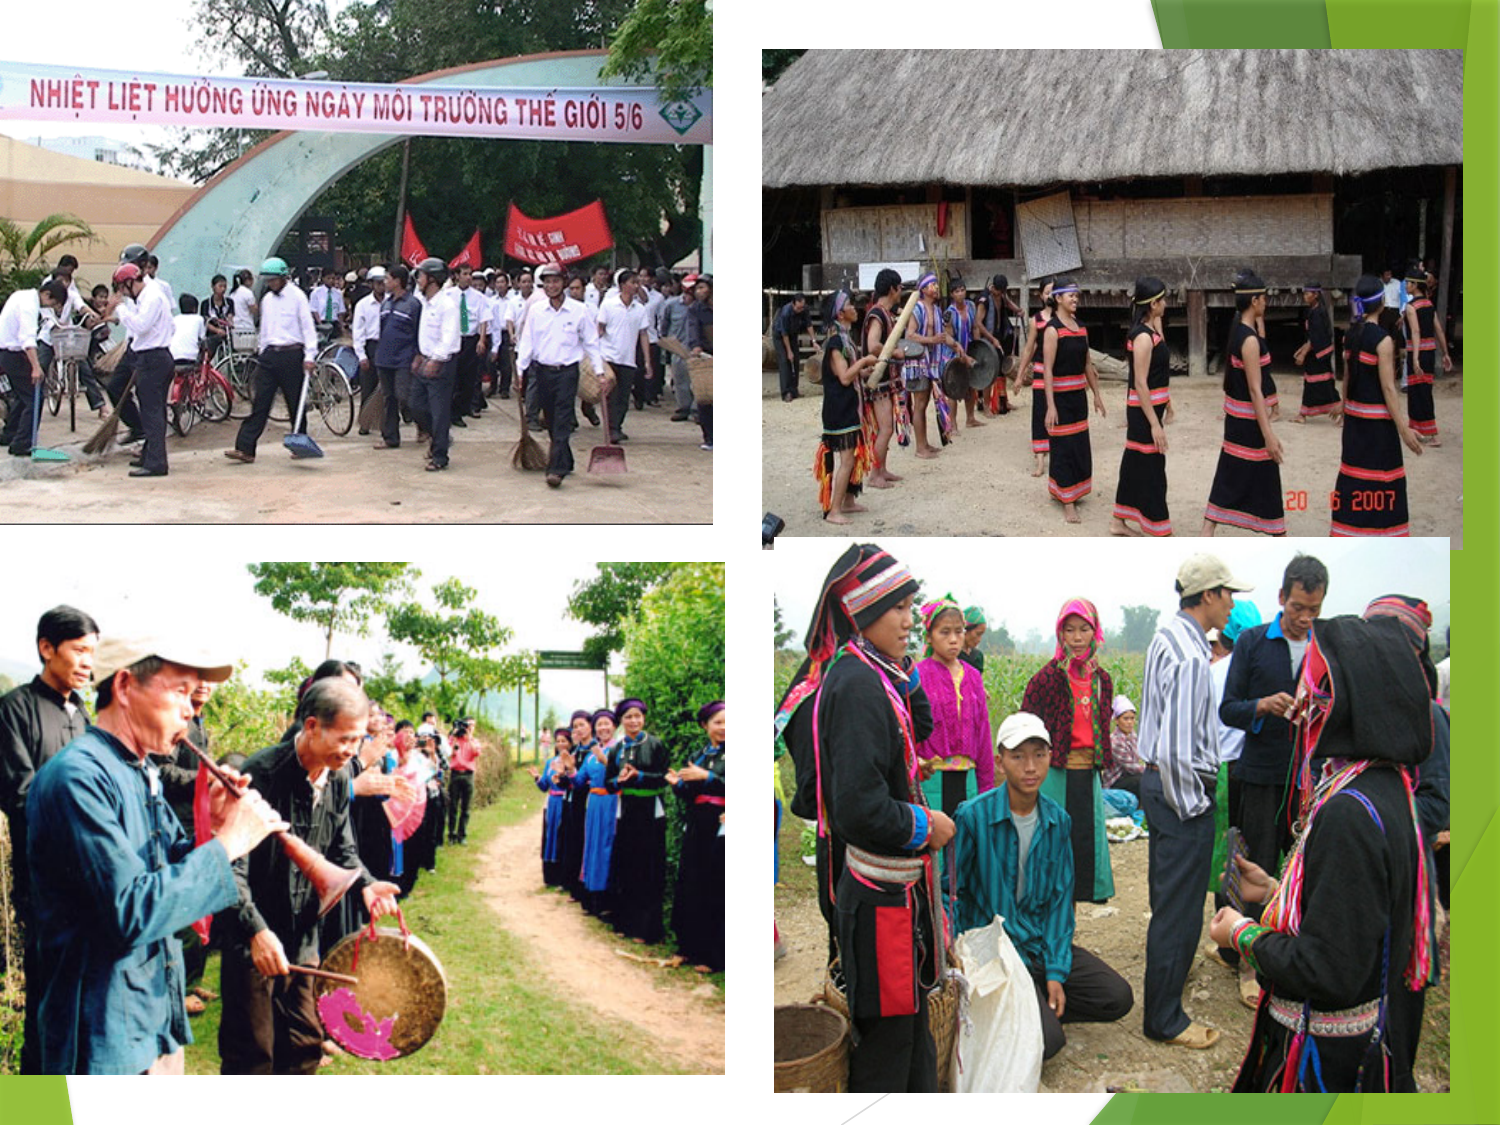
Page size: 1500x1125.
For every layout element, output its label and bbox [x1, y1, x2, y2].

list [0, 0, 713, 526]
picture [761, 49, 1463, 1093]
picture [0, 561, 726, 1076]
